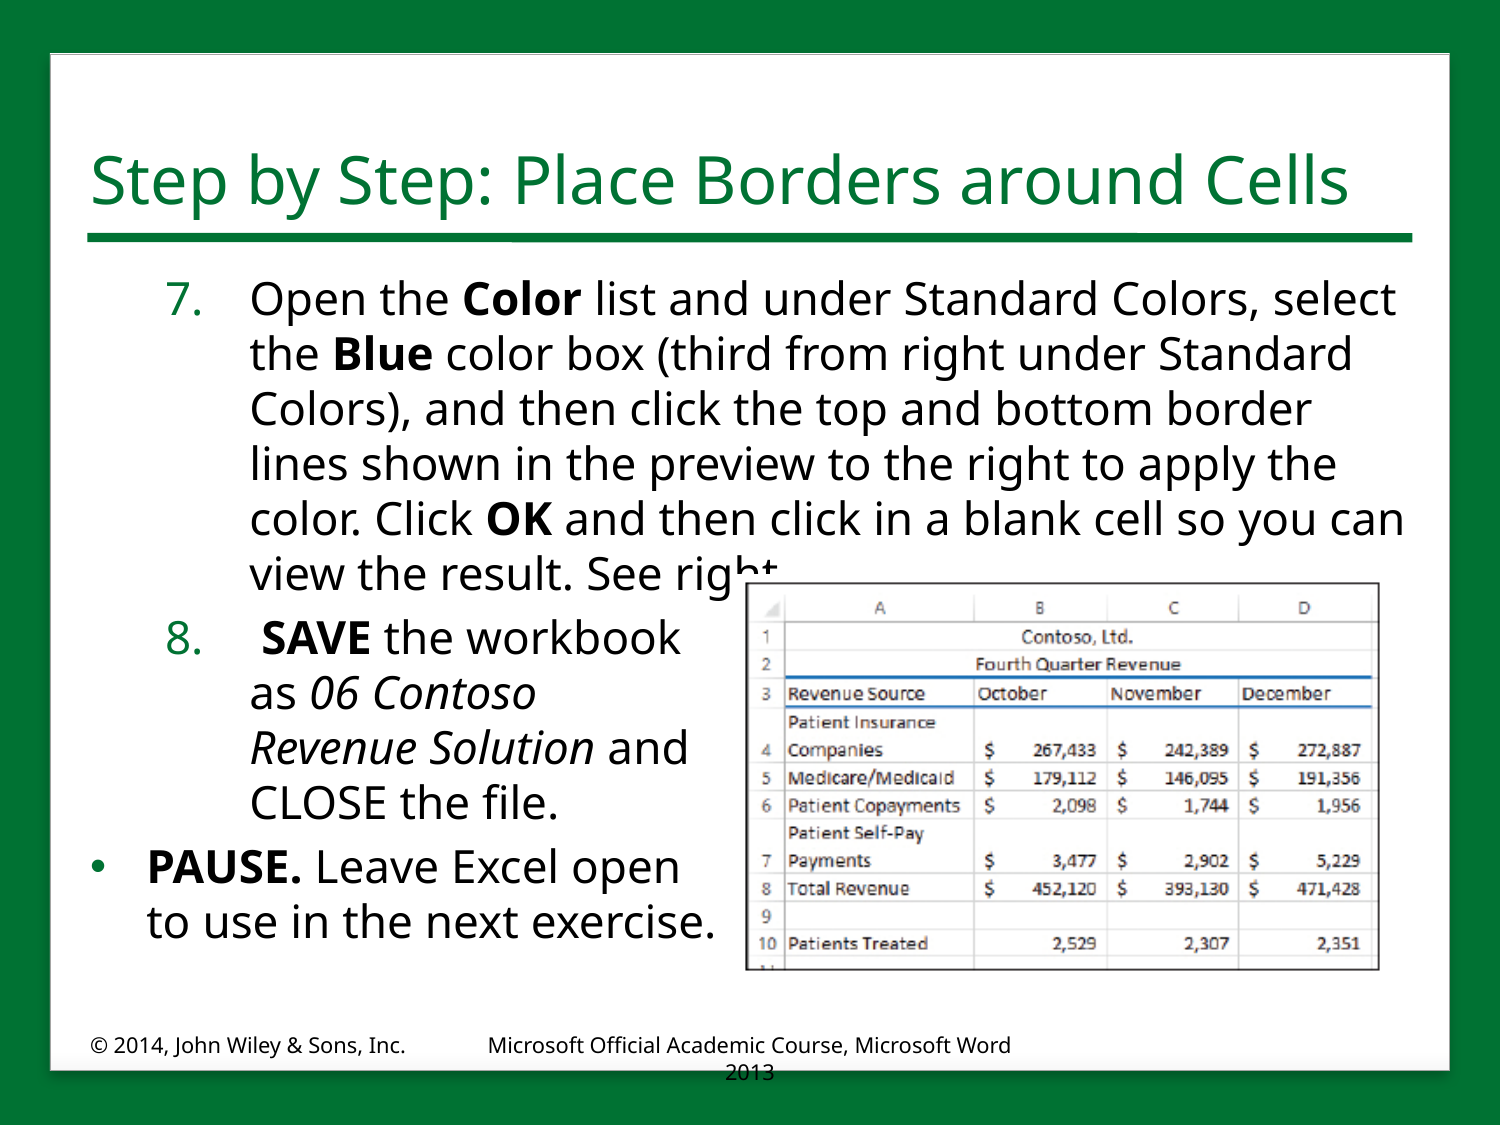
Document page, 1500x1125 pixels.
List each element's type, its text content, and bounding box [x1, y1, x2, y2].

slide_number © 2014, John Wiley & Sons, Inc. [74, 1024, 426, 1103]
footer Microsoft Official Academic Course, Microsoft Word 2013 [449, 1024, 1051, 1103]
slide_number [1074, 1024, 1426, 1103]
title Step by Step: Place Borders around Cells [74, 74, 1426, 226]
list Open the Color list and under Standard Colors, select the Blue color box (third from right under Standard Colors), and then click the top and bottom border lines shown in the preview to the right to apply the color. Click OK and then click in a blank cell so you can view the result. See right. SAVE the workbook as 06 Contoso Revenue Solution and CLOSE the file. PAUSE. Leave Excel open to use in the next exercise. [75, 262, 1425, 1063]
picture [737, 574, 1395, 985]
